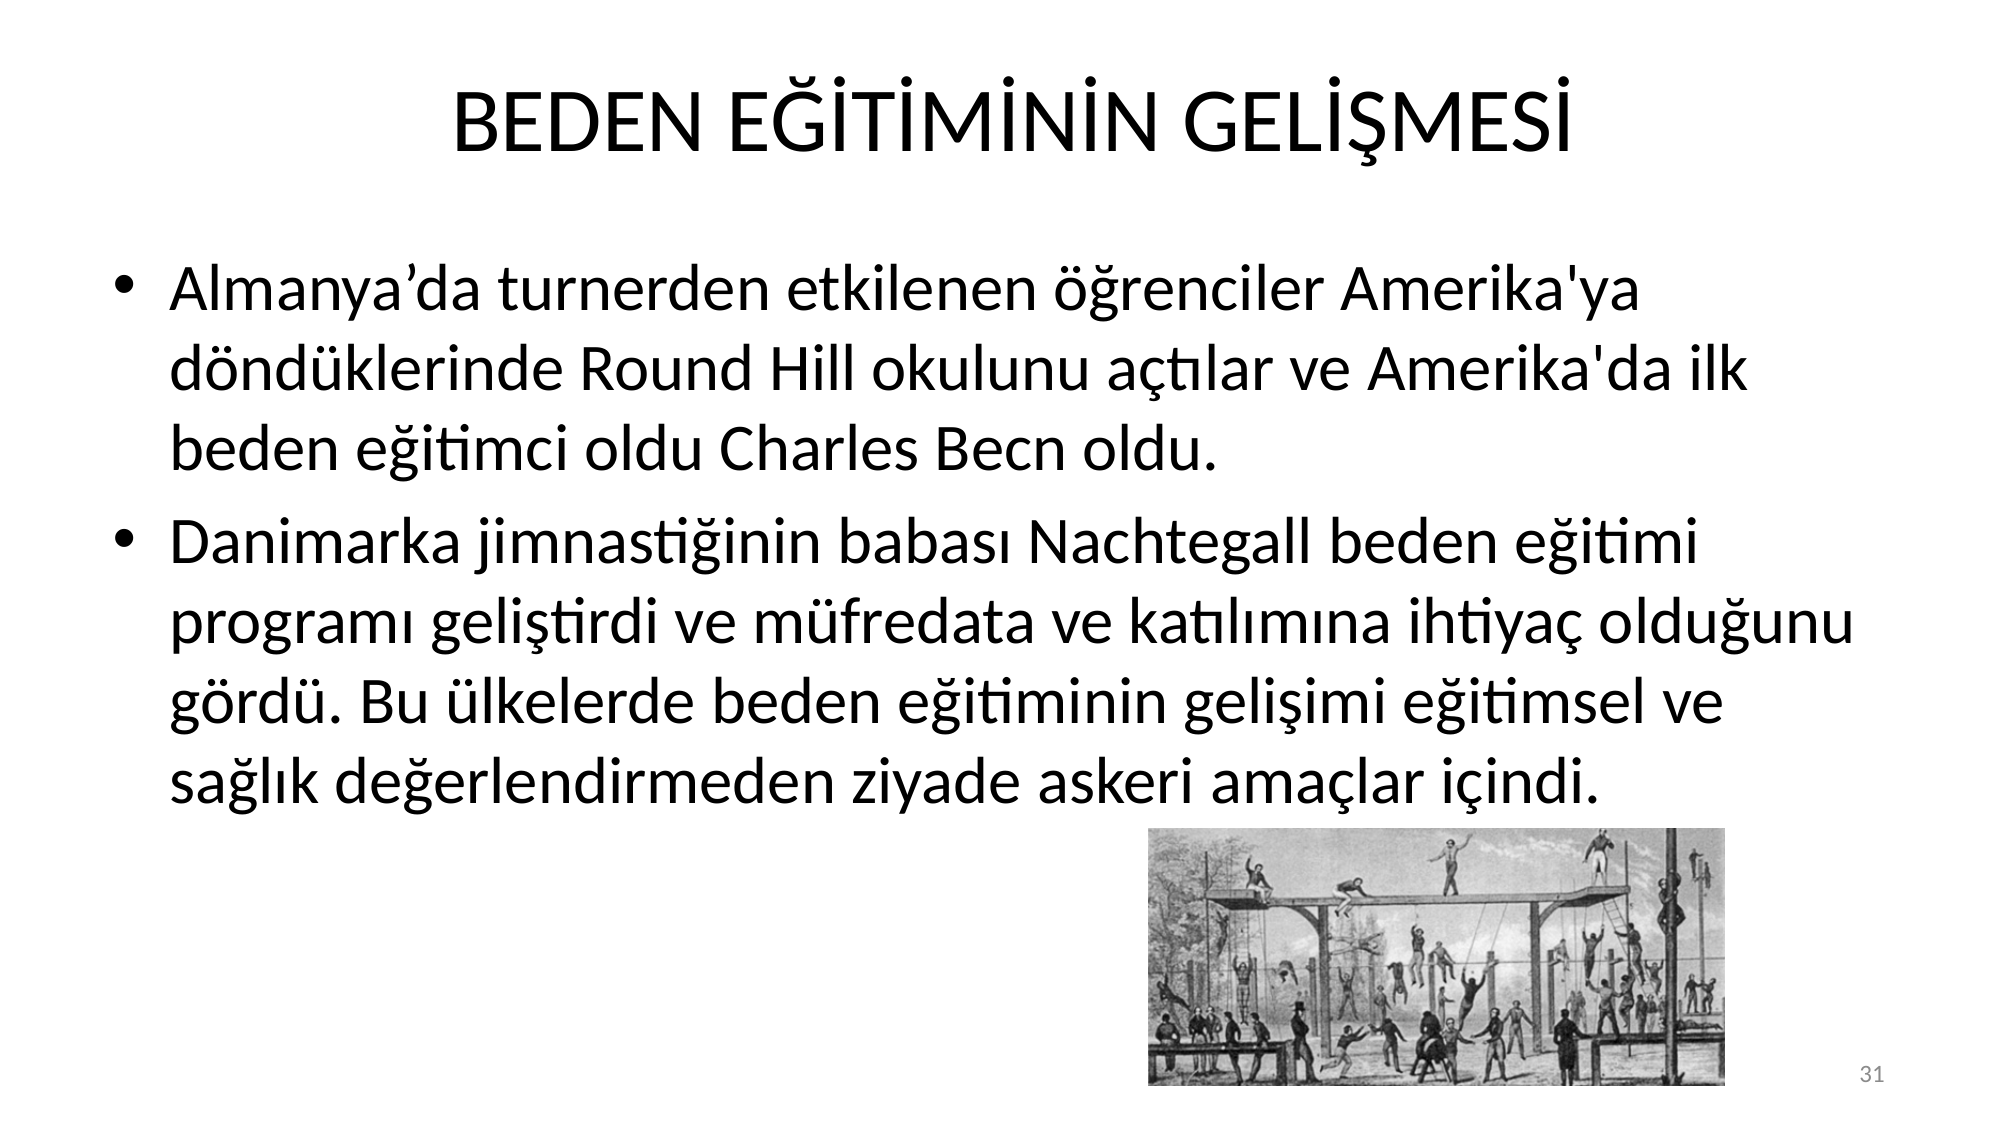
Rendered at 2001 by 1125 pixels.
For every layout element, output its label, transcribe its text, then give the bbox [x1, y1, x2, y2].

list Almanya’da turnerden etkilenen öğrenciler Amerika'ya döndüklerinde Round Hill okulunu açtılar ve Amerika'da ilk beden eğitimci oldu Charles Becn oldu. Danimarka jimnastiğinin babası Nachtegall beden eğitimi programı geliştirdi ve müfredata ve katılımına ihtiyaç olduğunu gördü. Bu ülkelerde beden eğitiminin gelişimi eğitimsel ve sağlık değerlendirmeden ziyade askeri amaçlar içindi. [97, 236, 1898, 979]
picture [1147, 828, 1725, 1086]
slide_number 31 [1433, 1042, 1900, 1103]
title BEDEN EĞİTİMİNİN GELİŞMESİ [114, 20, 1915, 209]
